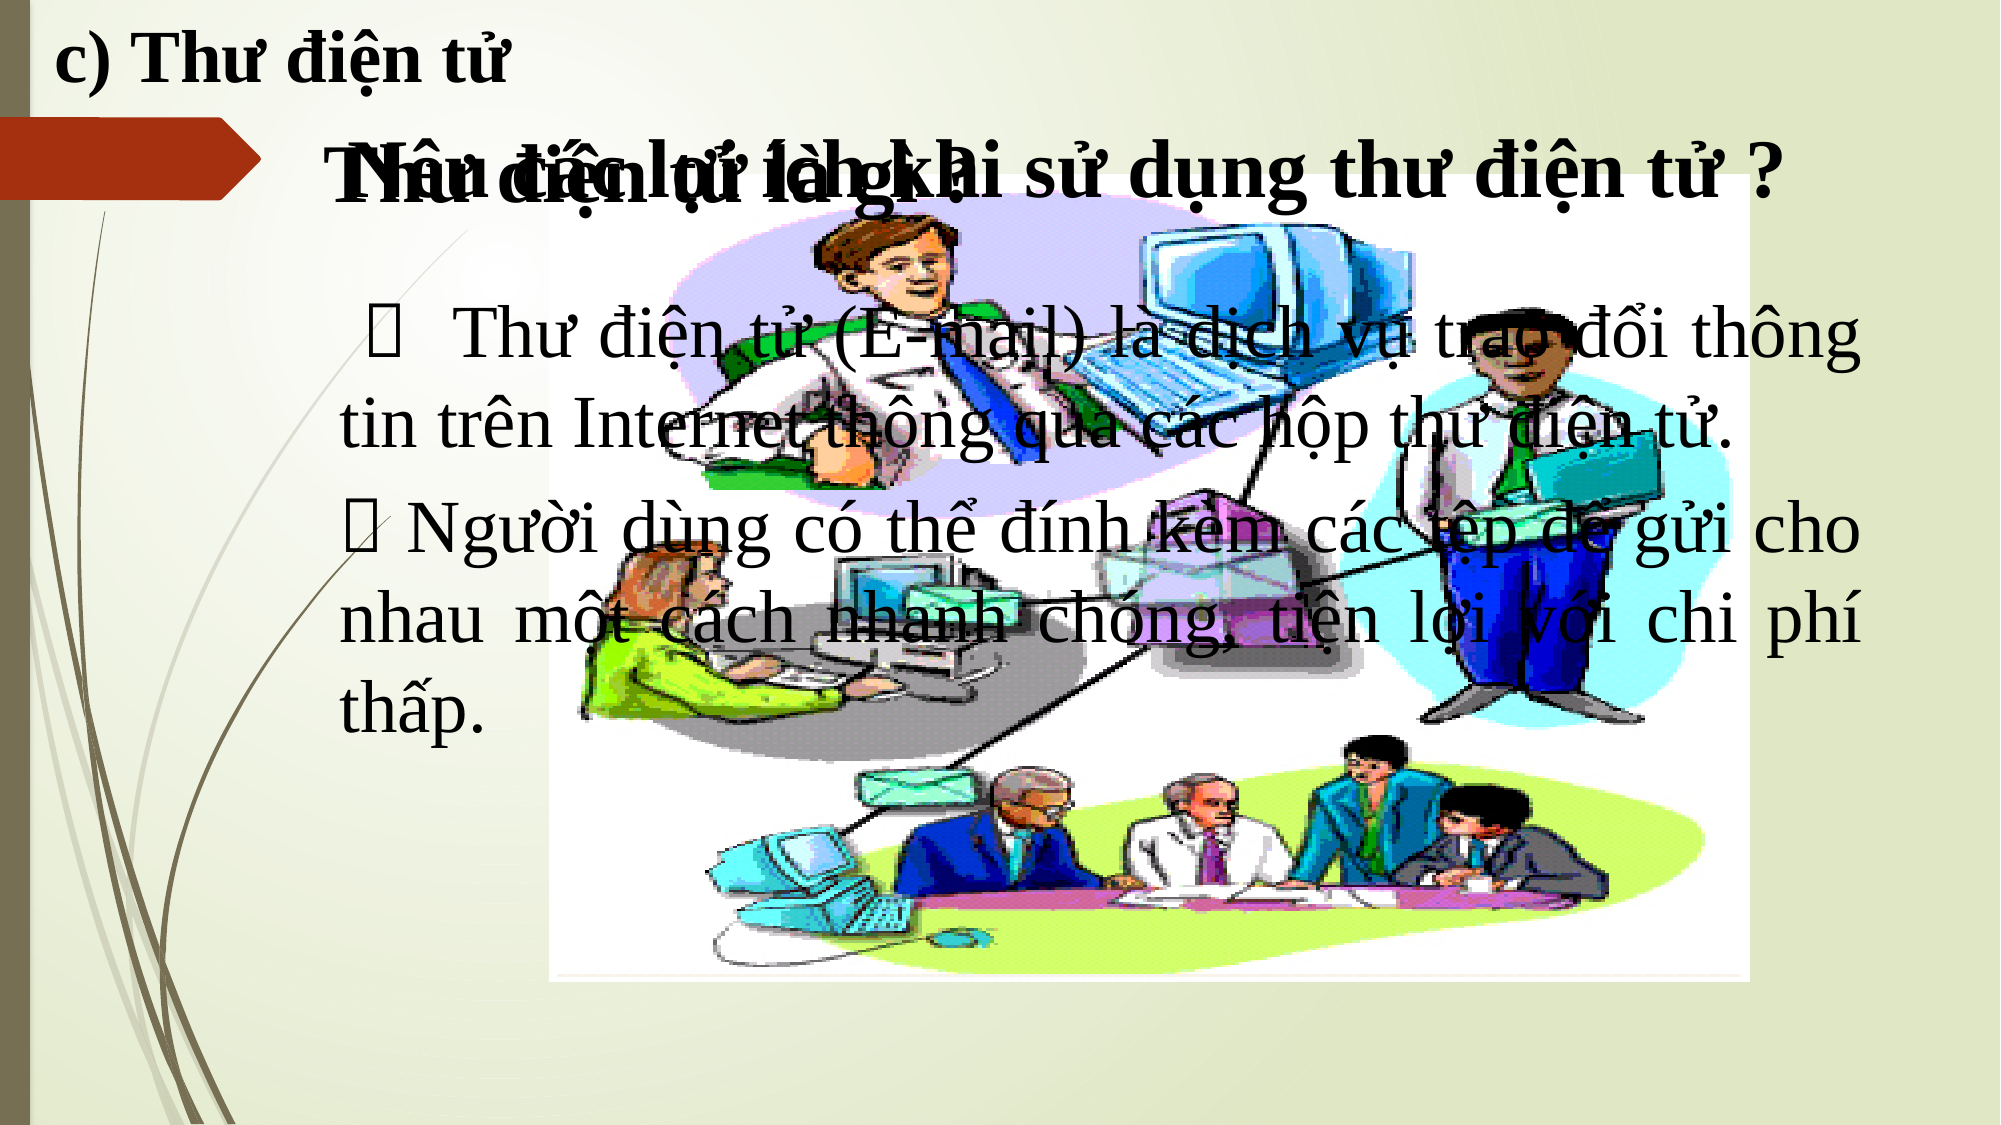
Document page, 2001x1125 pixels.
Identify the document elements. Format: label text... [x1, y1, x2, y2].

picture [549, 174, 1751, 982]
text_box  Thư điện tử (E-mail) là dịch vụ trao đổi thông tin trên Internet thông qua các hộp thư điện tử.  Người dùng có thể đính kèm các tệp để gửi cho nhau một cách nhanh chóng, tiện lợi với chi phí thấp. [1754, 274, 1879, 813]
text_box c) Thư điện tử [20, 0, 592, 100]
text_box Nêu các lợi ích khi sử dụng thư điện tử ? [333, 106, 1804, 221]
text_box  Thư điện tử (E-mail) là dịch vụ trao đổi thông tin trên Internet thông qua các hộp thư điện tử.  Người dùng có thể đính kèm các tệp để gửi cho nhau một cách nhanh chóng, tiện lợi với chi phí thấp. [324, 274, 544, 813]
text_box Thư điện tử là gì ? [308, 111, 544, 227]
